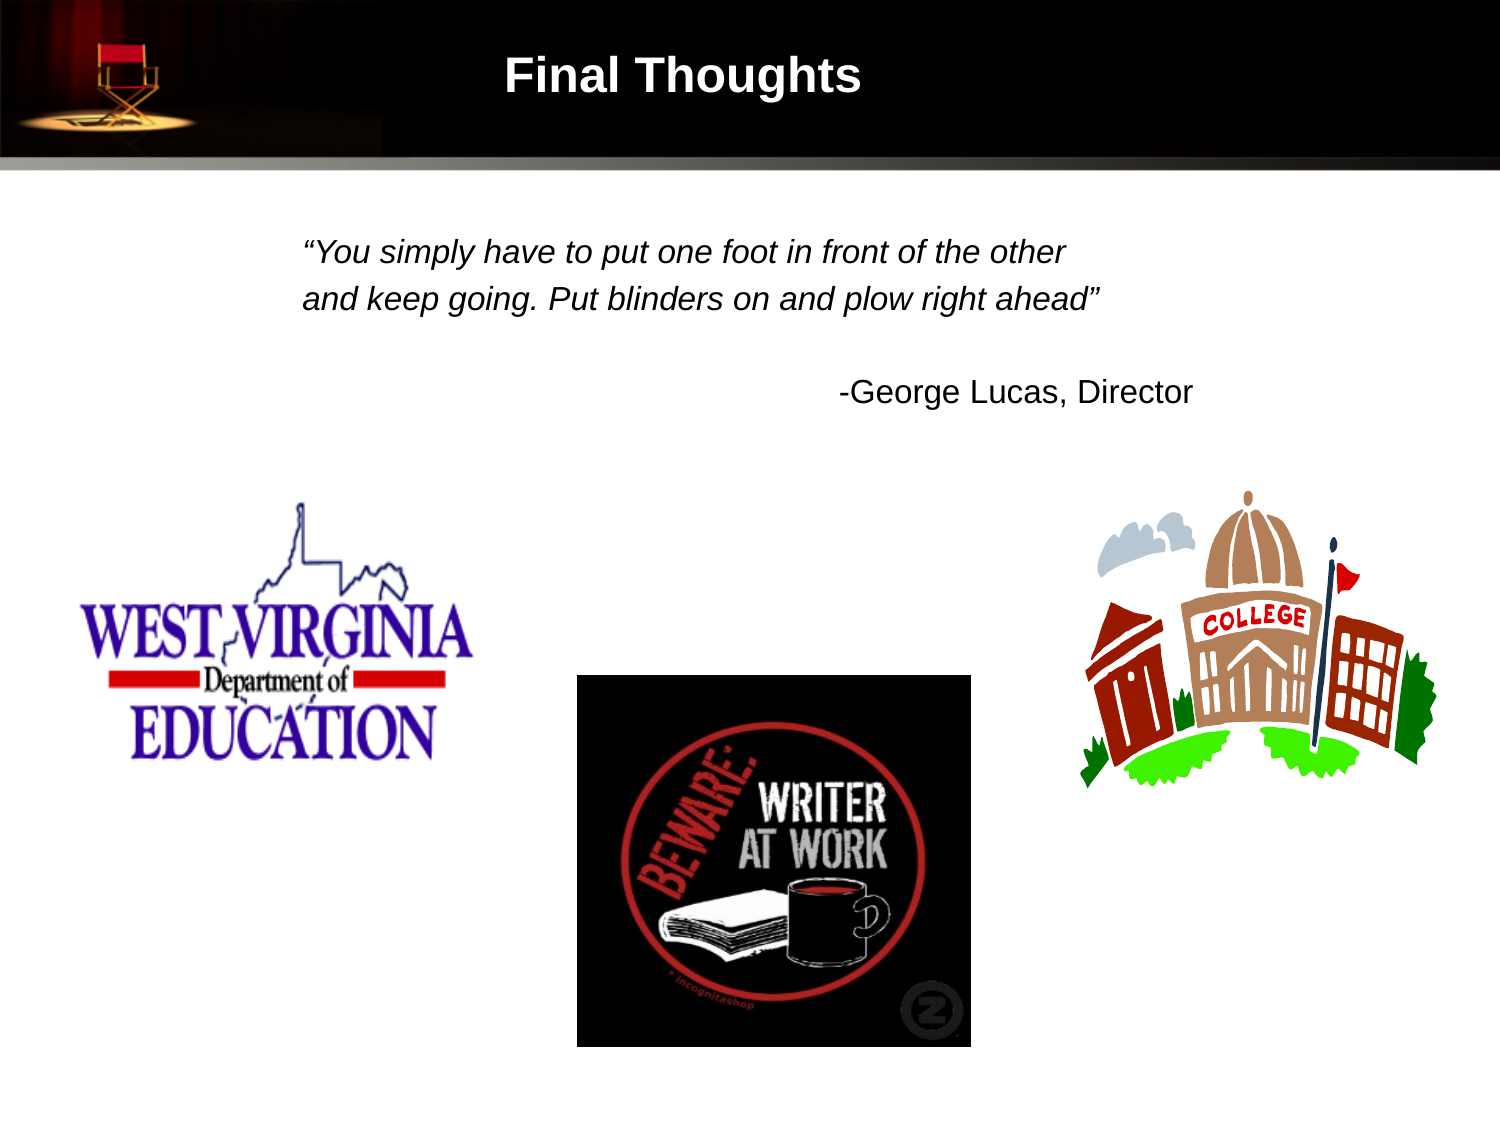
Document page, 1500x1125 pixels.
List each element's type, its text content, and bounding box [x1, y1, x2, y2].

list [29, 148, 649, 1071]
list “You simply have to put one foot in front of the other and keep going. Put blinders on and plow right ahead” -George Lucas, Director [287, 222, 1500, 462]
picture [74, 482, 482, 833]
picture [0, 0, 1500, 1125]
title Final Thoughts [40, 18, 1164, 126]
